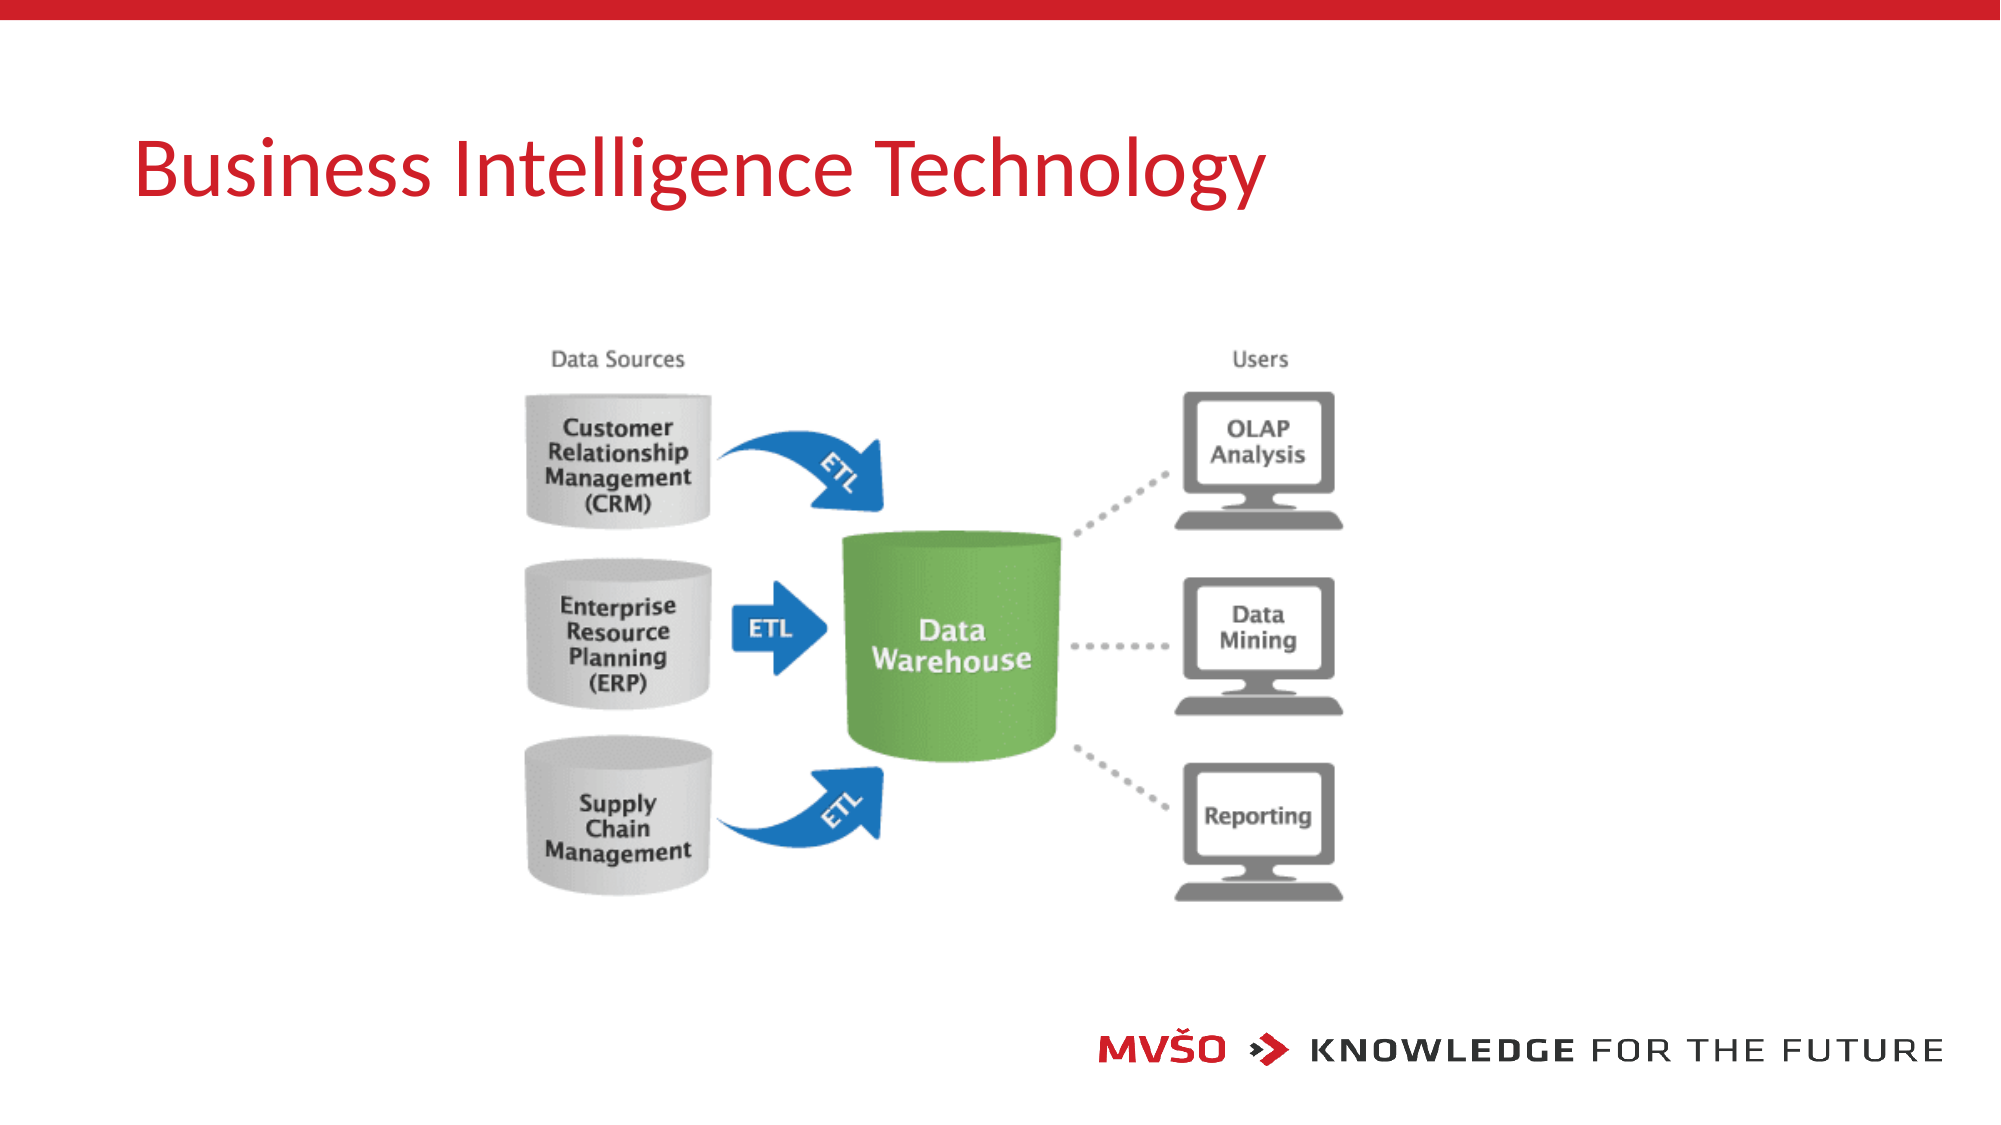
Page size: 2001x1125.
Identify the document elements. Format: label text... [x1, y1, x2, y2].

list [515, 327, 1350, 922]
picture [1099, 1028, 1942, 1066]
title Business Intelligence Technology [118, 59, 1882, 278]
